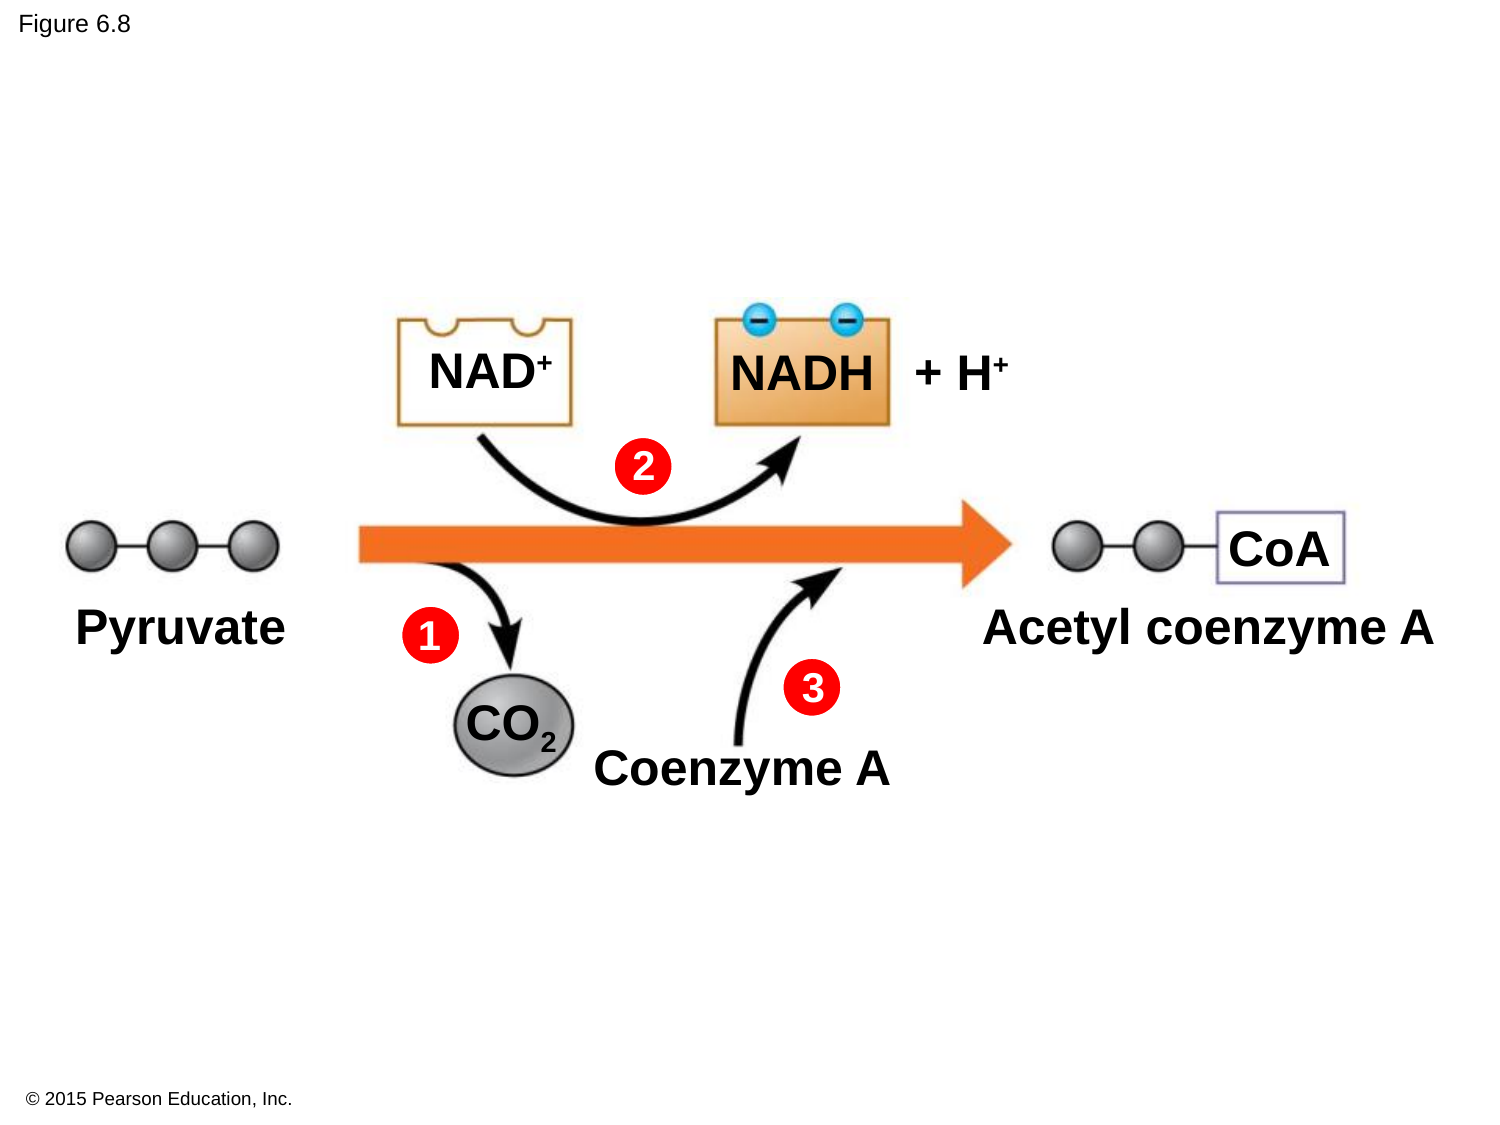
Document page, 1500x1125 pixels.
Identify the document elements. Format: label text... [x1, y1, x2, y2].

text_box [782, 657, 842, 717]
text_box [613, 437, 673, 496]
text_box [401, 605, 461, 665]
picture [58, 297, 1442, 792]
title Figure 6.8 [3, 0, 930, 50]
